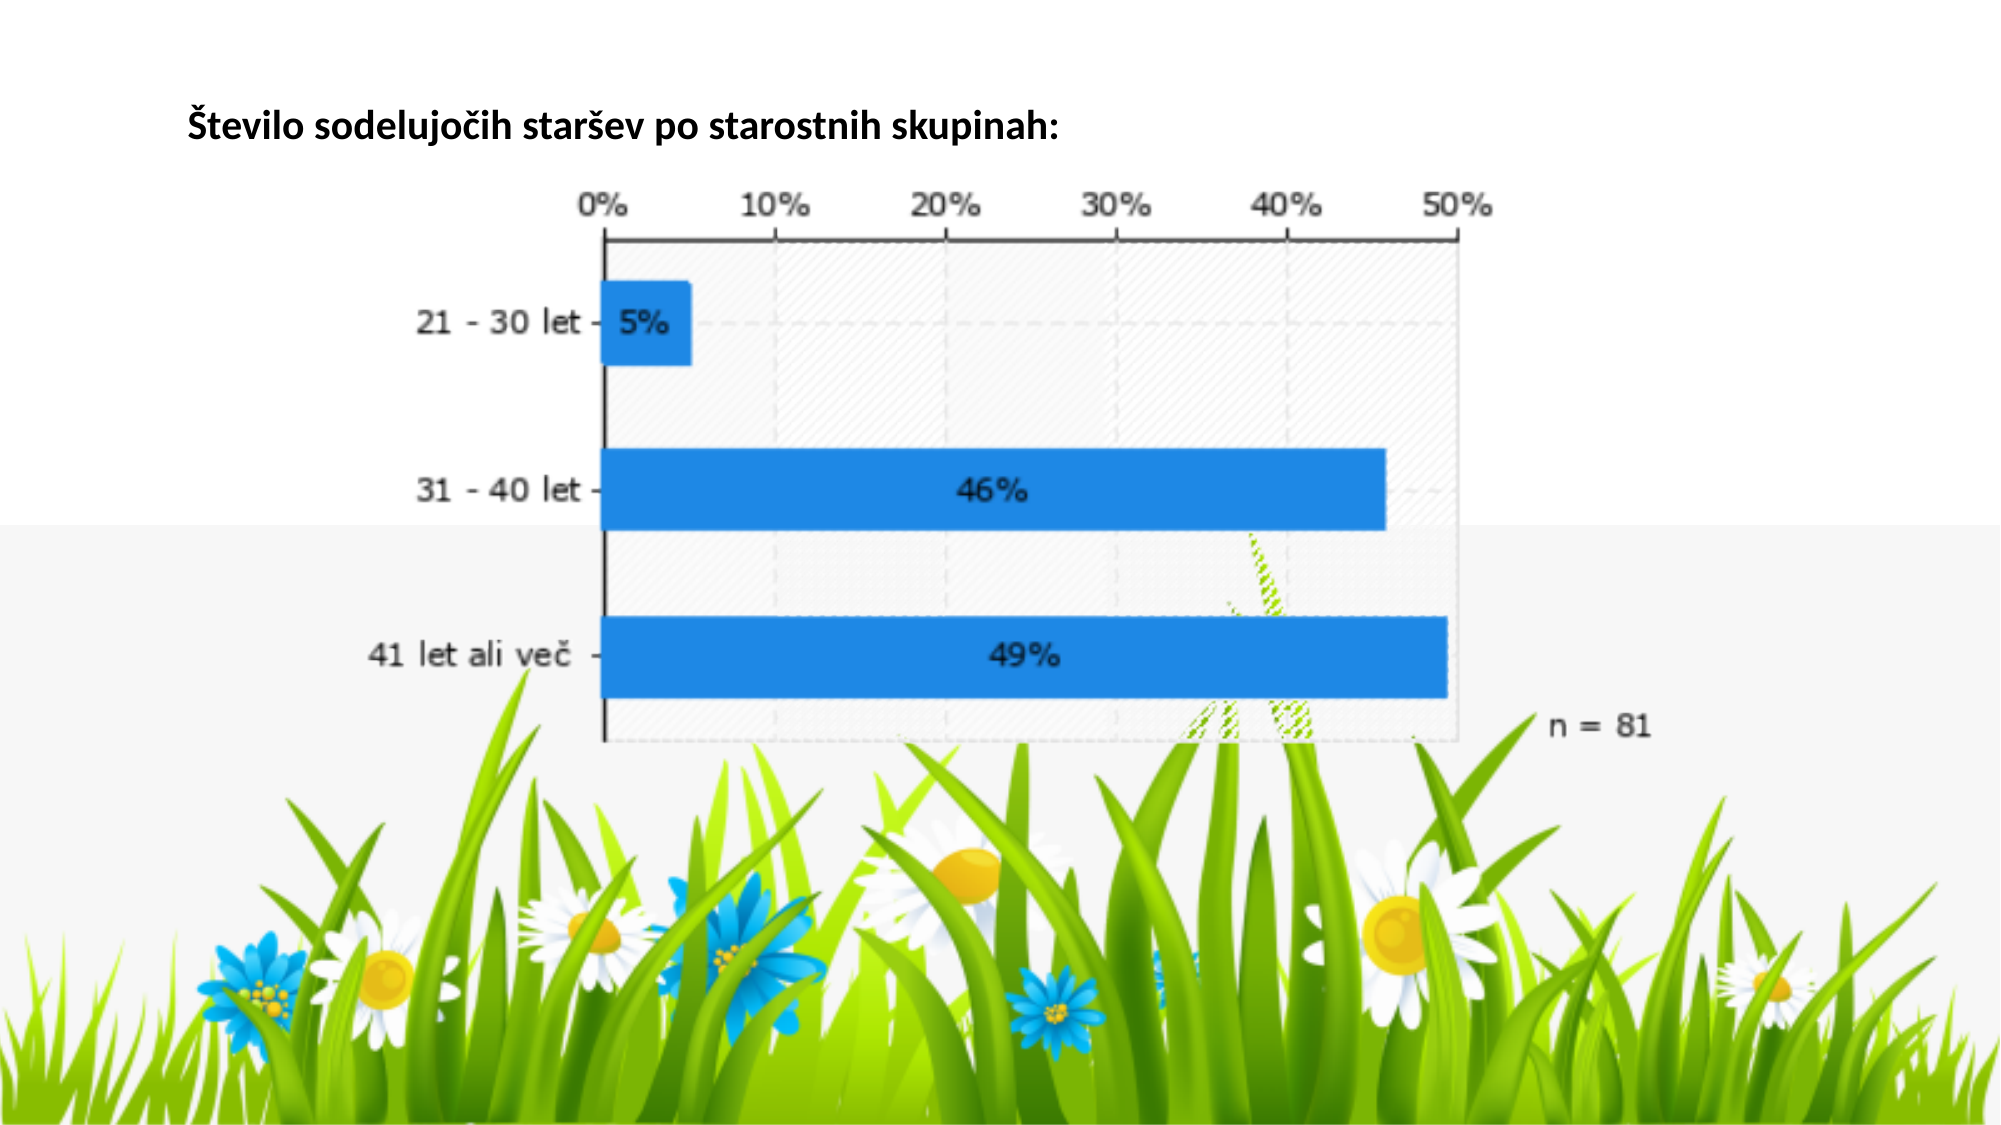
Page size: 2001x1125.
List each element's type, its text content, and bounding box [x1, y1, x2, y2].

text_box Število sodelujočih staršev po starostnih skupinah: [172, 90, 1777, 201]
picture [0, 133, 2000, 1125]
